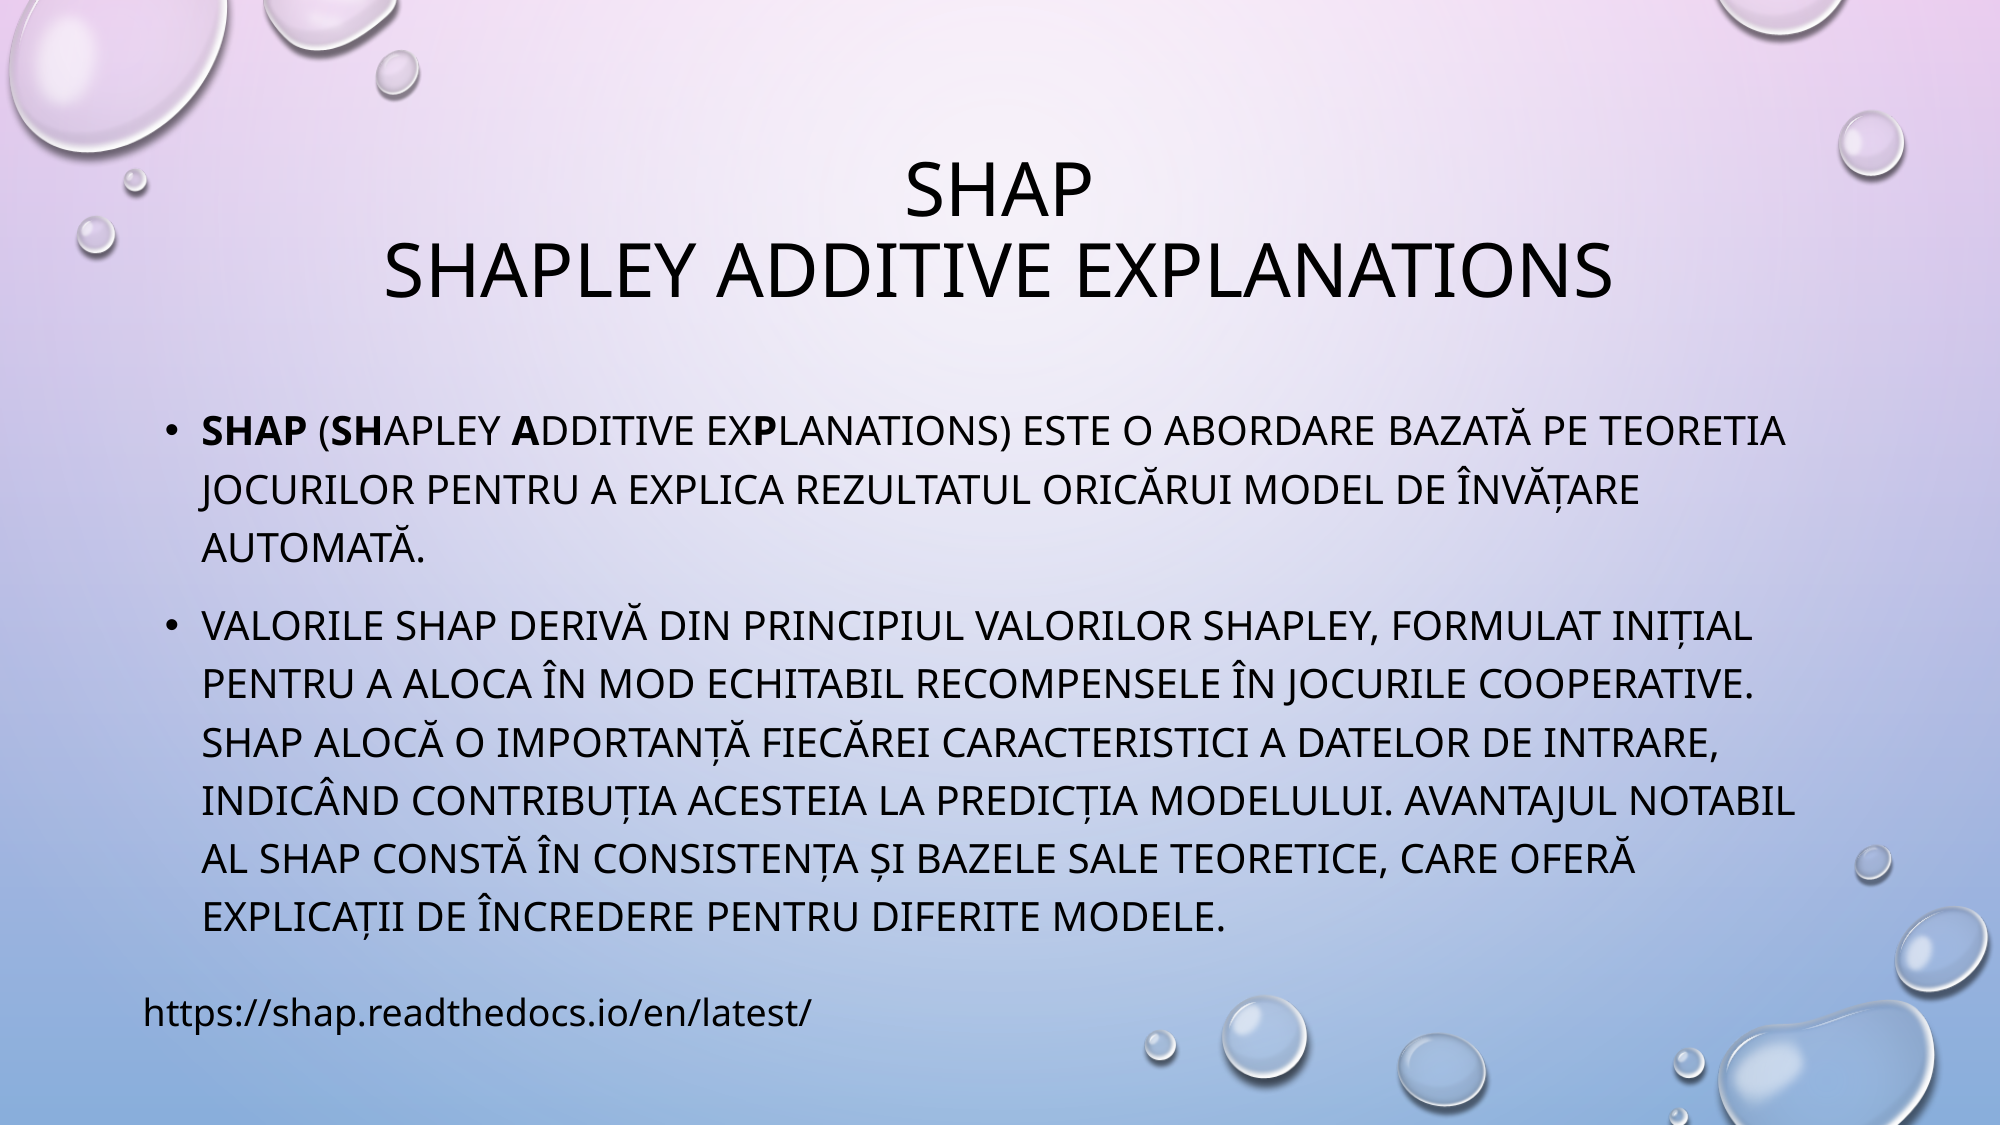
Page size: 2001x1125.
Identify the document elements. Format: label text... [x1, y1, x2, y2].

picture [0, 0, 2000, 1125]
title SHAP Shapley additive explanations [149, 101, 1851, 364]
list SHAP (SHapley Additive exPlanations) este o abordare bazată pe teoretia jocurilor pentru a explica rezultatul oricărui model de învățare automată. Valorile SHAP derivă din principiul valorilor Shapley, formulat inițial pentru a aloca în mod echitabil recompensele în jocurile cooperative. SHAP alocă o importanță fiecărei caracteristici a datelor de intrare, indicând contribuția acesteia la predicția modelului. Avantajul notabil al SHAP constă în consistența și bazele sale teoretice, care oferă explicații de încredere pentru diferite modele. [149, 388, 1850, 950]
text_box https://shap.readthedocs.io/en/latest/ [127, 982, 1161, 1042]
